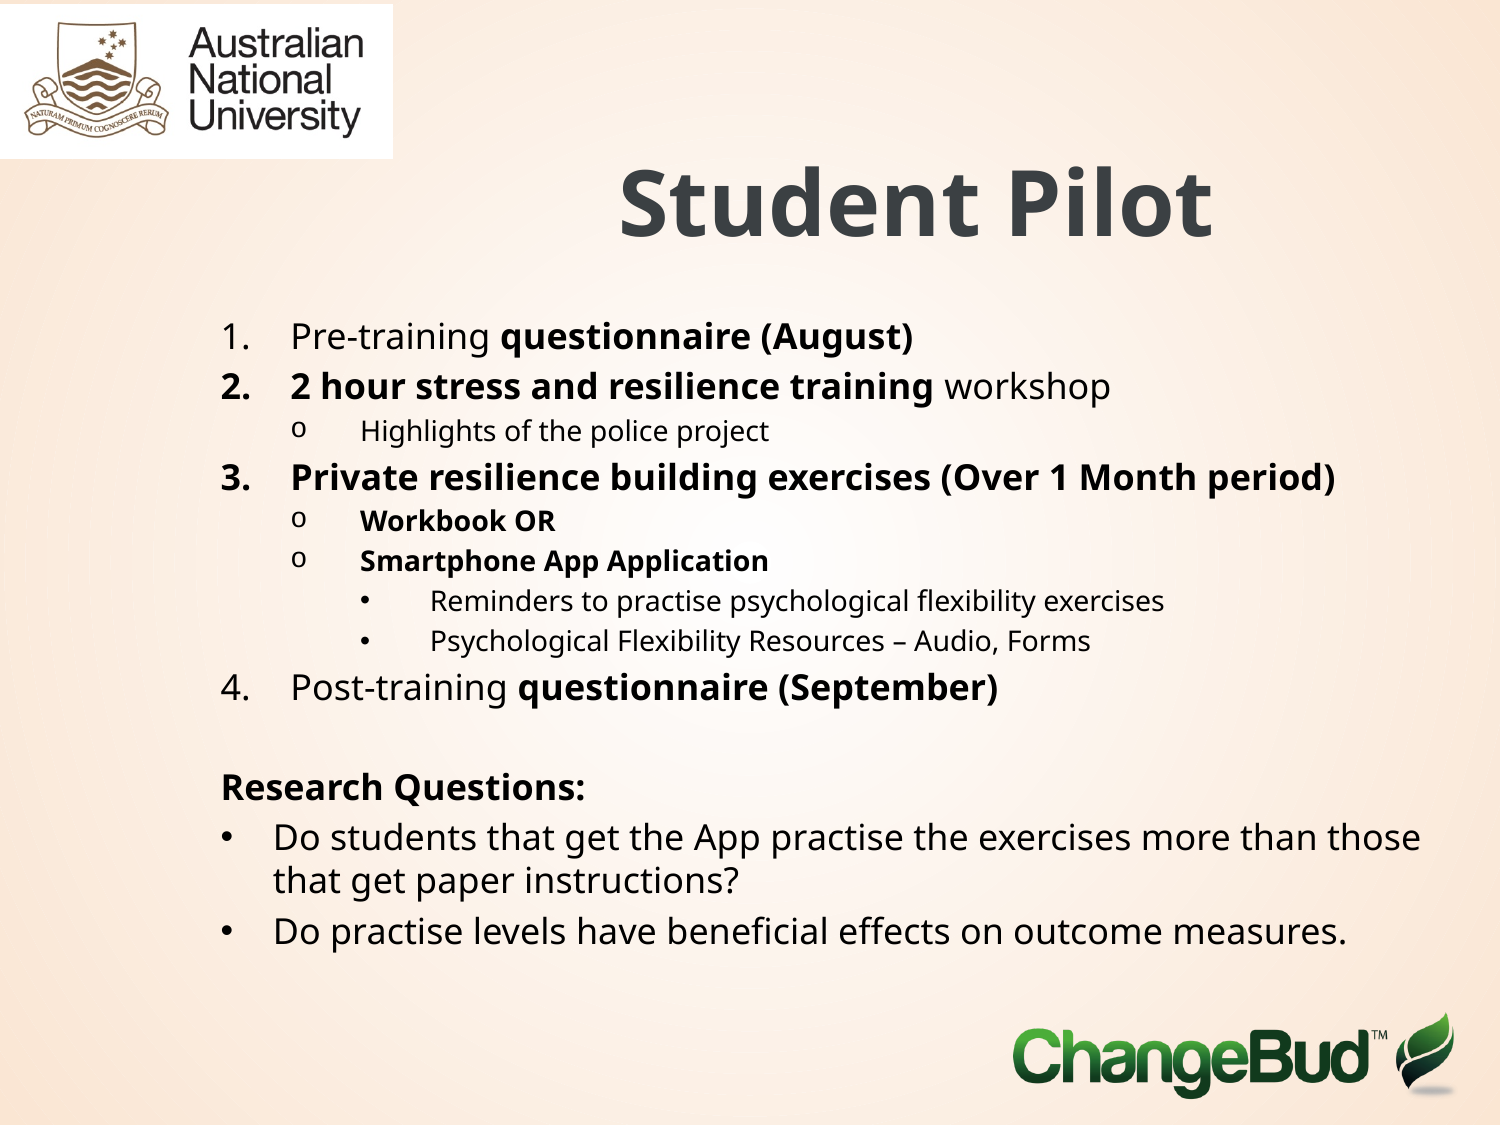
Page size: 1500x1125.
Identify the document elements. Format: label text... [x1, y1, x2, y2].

picture [1013, 1012, 1459, 1100]
picture [0, 3, 393, 160]
title Student Pilot [75, 0, 1459, 263]
text_box Pre-training questionnaire (August) 2 hour stress and resilience training workshop Highlights of the police project Private resilience building exercises (Over 1 Month period) Workbook OR Smartphone App Application Reminders to practise psychological flexibility exercises Psychological Flexibility Resources – Audio, Forms Post-training questionnaire (September) Research Questions: Do students that get the App practise the exercises more than those that get paper instructions? Do practise levels have beneficial effects on outcome measures. [74, 306, 1459, 963]
